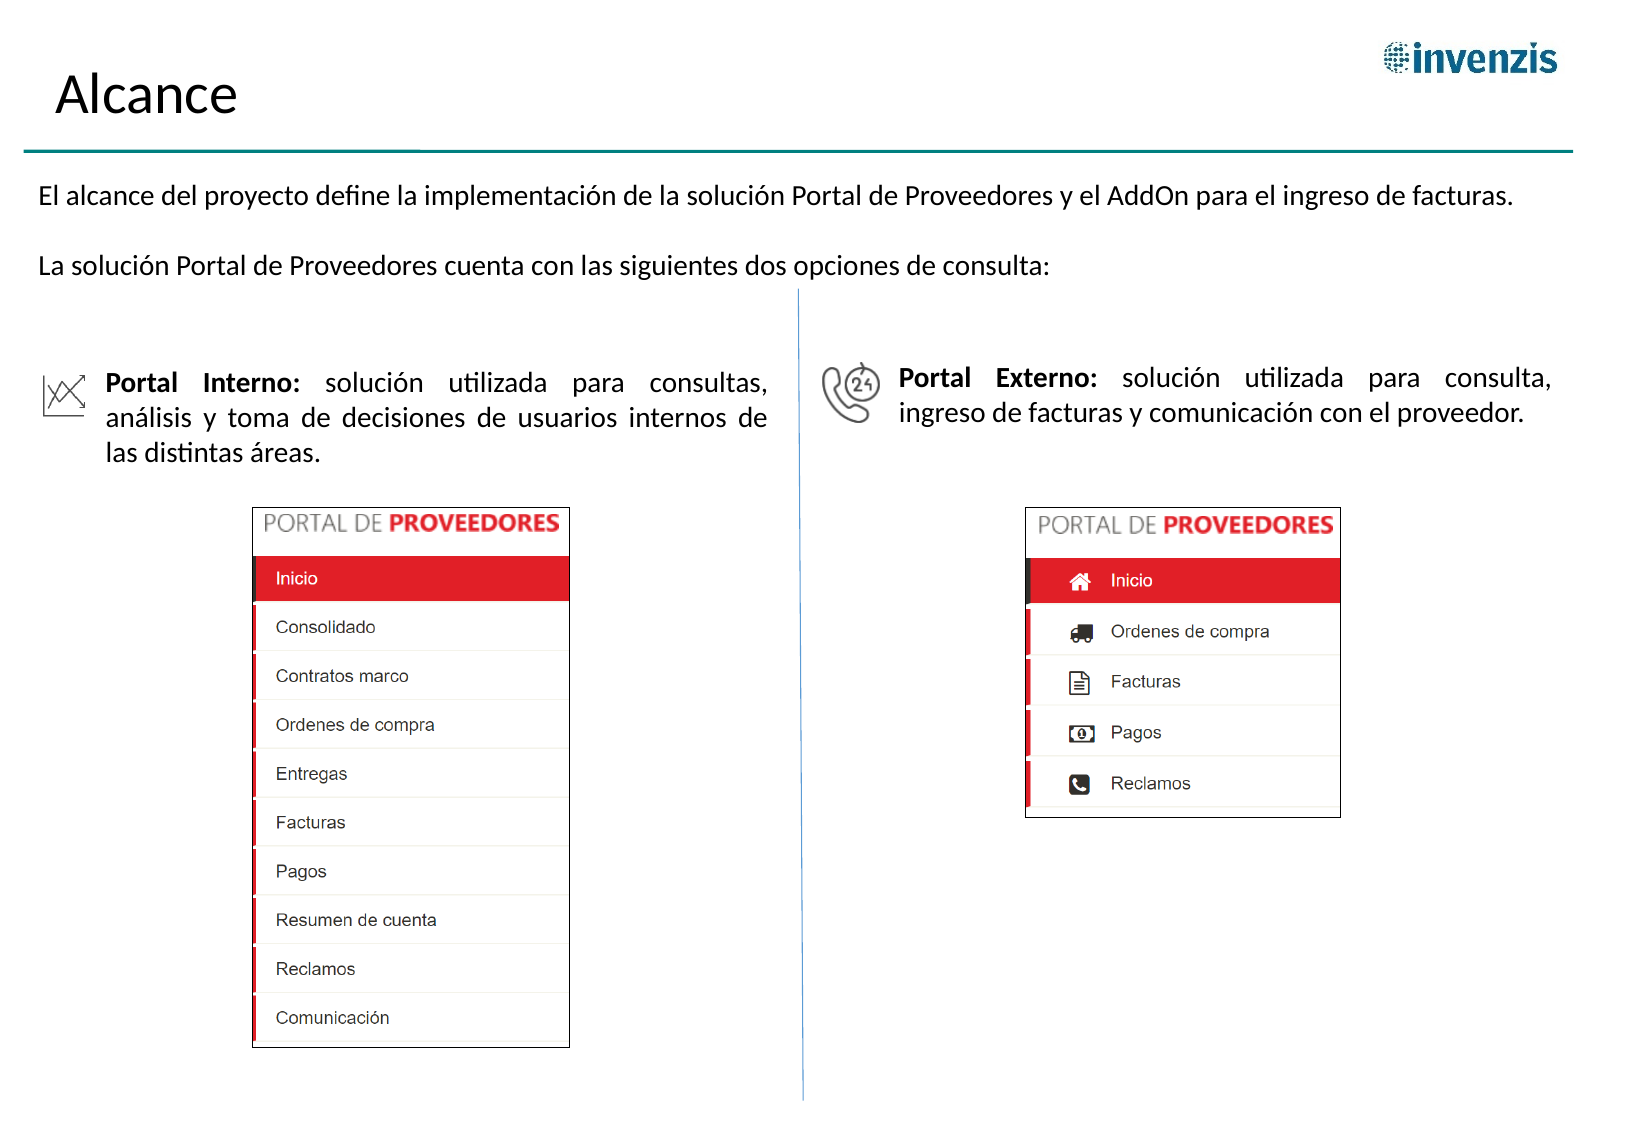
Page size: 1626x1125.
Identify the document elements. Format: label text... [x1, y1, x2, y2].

text_box Portal Externo: solución utilizada para consulta, ingreso de facturas y comunicación con el proveedor. [884, 350, 1568, 436]
text_box Alcance [40, 47, 254, 133]
picture [818, 360, 885, 427]
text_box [798, 290, 804, 1101]
text_box Portal Interno: solución utilizada para consultas, análisis y toma de decisiones de usuarios internos de las distintas áreas. [90, 355, 784, 476]
picture [252, 507, 570, 1048]
picture [1367, 29, 1574, 89]
picture [1025, 507, 1341, 819]
picture [38, 367, 91, 421]
text_box El alcance del proyecto define la implementación de la solución Portal de Proveedores y el AddOn para el ingreso de facturas. La solución Portal de Proveedores cuenta con las siguientes dos opciones de consulta: [23, 169, 1574, 289]
